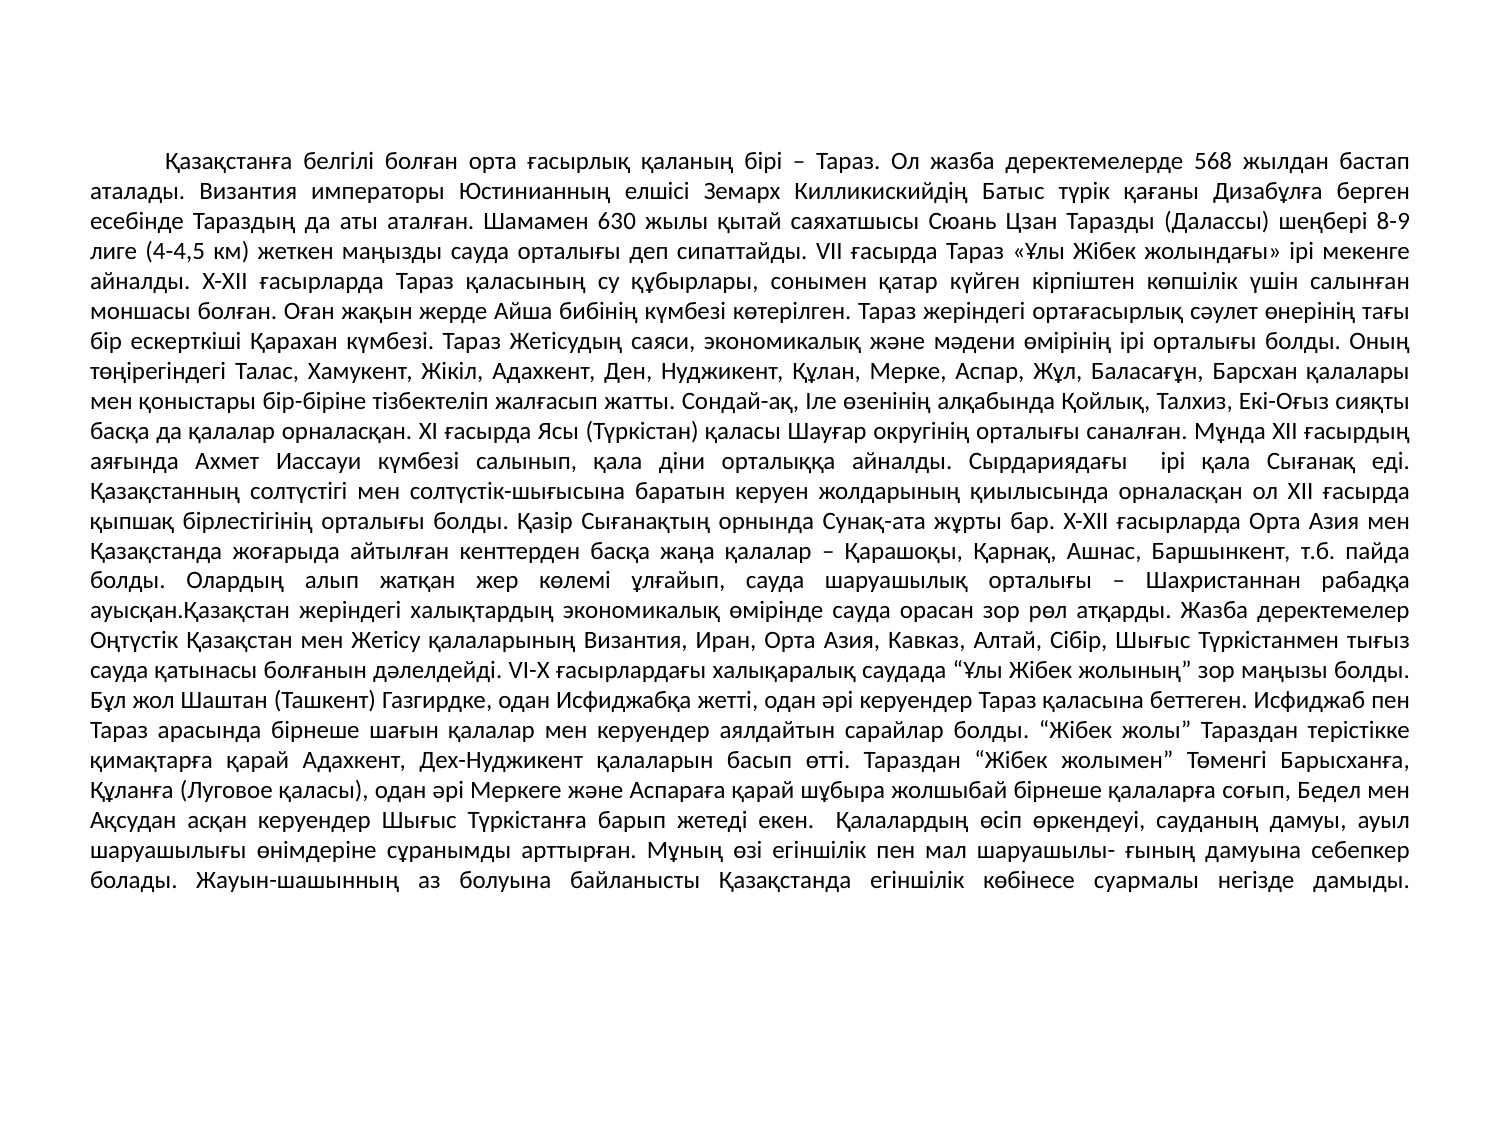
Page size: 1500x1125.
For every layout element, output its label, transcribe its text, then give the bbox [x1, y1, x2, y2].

title Қазақстанға белгілі болған орта ғасырлық қаланың бірі – Тараз. Ол жазба деректемелерде 568 жылдан бастап аталады. Византия императоры Юстинианның елшісі Земарх Килликискийдің Батыс түрік қағаны Дизабұлға берген есебінде Тараздың да аты аталған. Шамамен 630 жылы қытай саяхатшысы Сюань Цзан Таразды (Далассы) шеңбері 8-9 лиге (4-4,5 км) жеткен маңызды сауда орталығы деп сипаттайды. VII ғасырда Тараз «Ұлы Жібек жолындағы» ірі мекенге айналды. X-XII ғасырларда Тараз қаласының су құбырлары, сонымен қатар күйген кірпіштен көпшілік үшін салынған моншасы болған. Оған жақын жерде Айша бибінің күмбезі көтерілген. Тараз жеріндегі ортағасырлық сәулет өнерінің тағы бір ескерткіші Қарахан күмбезі. Тараз Жетісудың саяси, экономикалық және мәдени өмірінің ірі орталығы болды. Оның төңірегіндегі Талас, Хамукент, Жікіл, Адахкент, Ден, Нуджикент, Құлан, Мерке, Аспар, Жұл, Баласағұн, Барсхан қалалары мен қоныстары бір-біріне тізбектеліп жалғасып жатты. Сондай-ақ, Іле өзенінің алқабында Қойлық, Талхиз, Екі-Оғыз сияқты басқа да қалалар орналасқан. XI ғасырда Ясы (Түркістан) қаласы Шауғар округінің орталығы саналған. Мұнда XII ғасырдың аяғында Ахмет Иассауи күмбезі салынып, қала діни орталыққа айналды. Сырдариядағы ірі қала Сығанақ еді. Қазақстанның солтүстігі мен солтүстік-шығысына баратын керуен жолдарының қиылысында орналасқан ол XII ғасырда қыпшақ бірлестігінің орталығы болды. Қазір Сығанақтың орнында Сунақ-ата жұрты бар. X-XII ғасырларда Орта Азия мен Қазақстанда жоғарыда айтылған кенттерден басқа жаңа қалалар – Қарашоқы, Қарнақ, Ашнас, Баршынкент, т.б. пайда болды. Олардың алып жатқан жер көлемі ұлғайып, сауда шаруашылық орталығы – Шахристаннан рабадқа ауысқан.Қазақстан жеріндегі халықтардың экономикалық өмірінде сауда орасан зор рөл атқарды. Жазба деректемелер Оңтүстік Қазақстан мен Жетісу қалаларының Византия, Иран, Орта Азия, Кавказ, Алтай, Сібір, Шығыс Түркістанмен тығыз сауда қатынасы болғанын дәлелдейді. VI-X ғасырлардағы халықаралық саудада “Ұлы Жібек жолының” зор маңызы болды. Бұл жол Шаштан (Ташкент) Газгирдке, одан Исфиджабқа жетті, одан әрі керуендер Тараз қаласына беттеген. Исфиджаб пен Тараз арасында бірнеше шағын қалалар мен керуендер аялдайтын сарайлар болды. “Жібек жолы” Тараздан терістікке қимақтарға қарай Адахкент, Дех-Нуджикент қалаларын басып өтті. Тараздан “Жібек жолымен” Төменгі Барысханға, Құланға (Луговое қаласы), одан әрі Меркеге және Аспараға қарай шұбыра жолшыбай бірнеше қалаларға соғып, Бедел мен Ақсудан асқан керуендер Шығыс Түркістанға барып жетеді екен. Қалалардың өсіп өркендеуі, сауданың дамуы, ауыл шаруашылығы өнімдеріне сұранымды арттырған. Мұның өзі егіншілік пен мал шаруашылы- ғының дамуына себепкер болады. Жауын-шашынның аз болуына байланысты Қазақстанда егіншілік көбінесе суармалы негізде дамыды. [75, 45, 1425, 1024]
